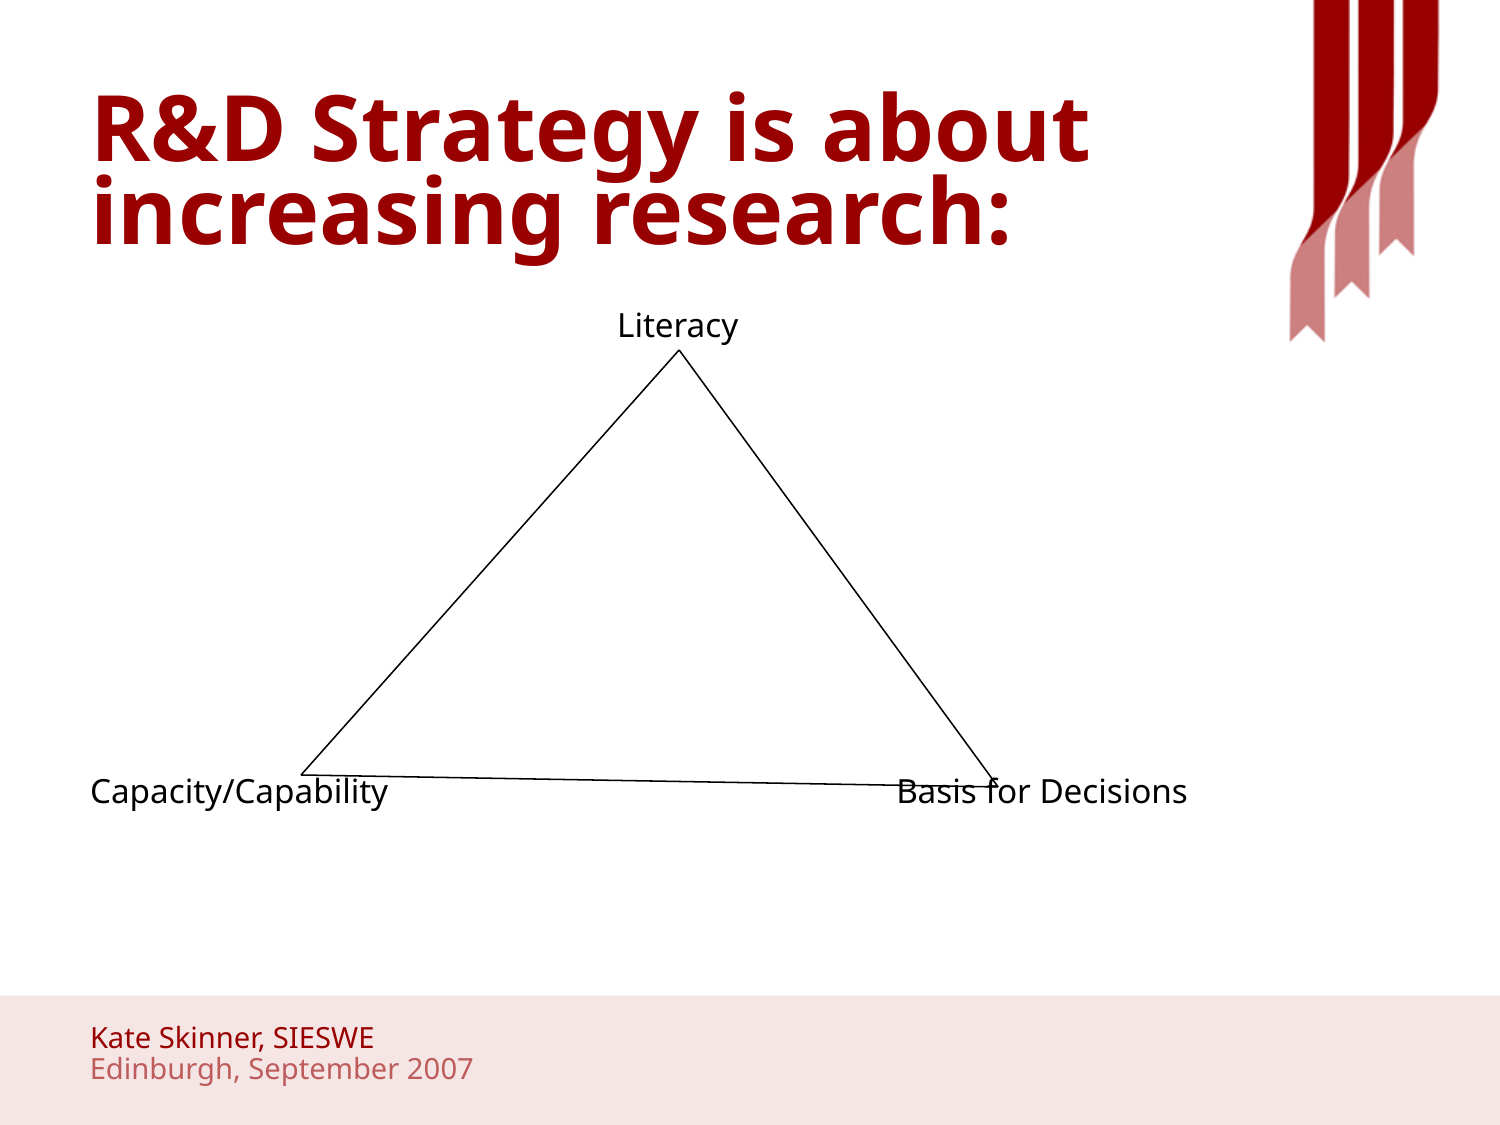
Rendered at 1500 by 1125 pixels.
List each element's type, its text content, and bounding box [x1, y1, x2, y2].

title R&D Strategy is about increasing research: [75, 88, 1282, 298]
list Literacy Capacity/Capability Basis for Decisions [75, 297, 1281, 949]
footer Kate Skinner, SIESWE [75, 1011, 1162, 1046]
picture [0, 0, 1500, 1125]
